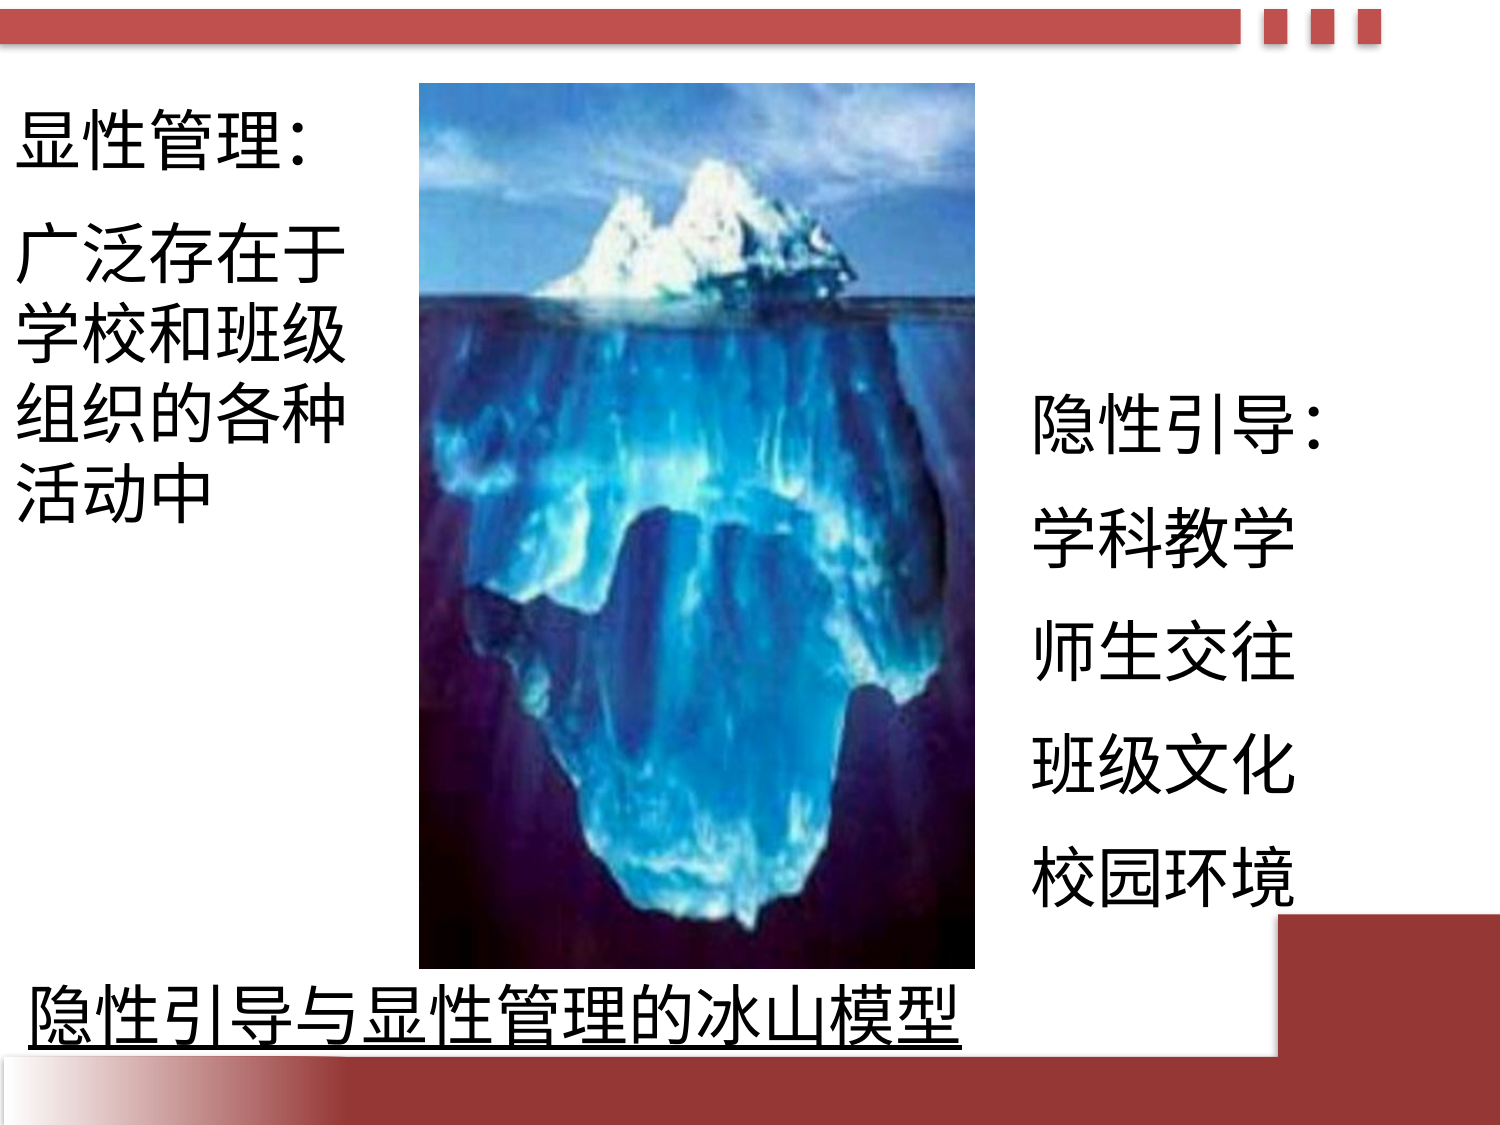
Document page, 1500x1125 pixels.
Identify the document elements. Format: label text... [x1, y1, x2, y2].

text_box 隐性引导： 学科教学 师生交往 班级文化 校园环境 [1015, 375, 1430, 924]
text_box 隐性引导与显性管理的冰山模型 [13, 966, 1018, 1061]
picture [418, 82, 975, 970]
text_box 显性管理： 广泛存在于学校和班级组织的各种活动中 [0, 91, 413, 653]
